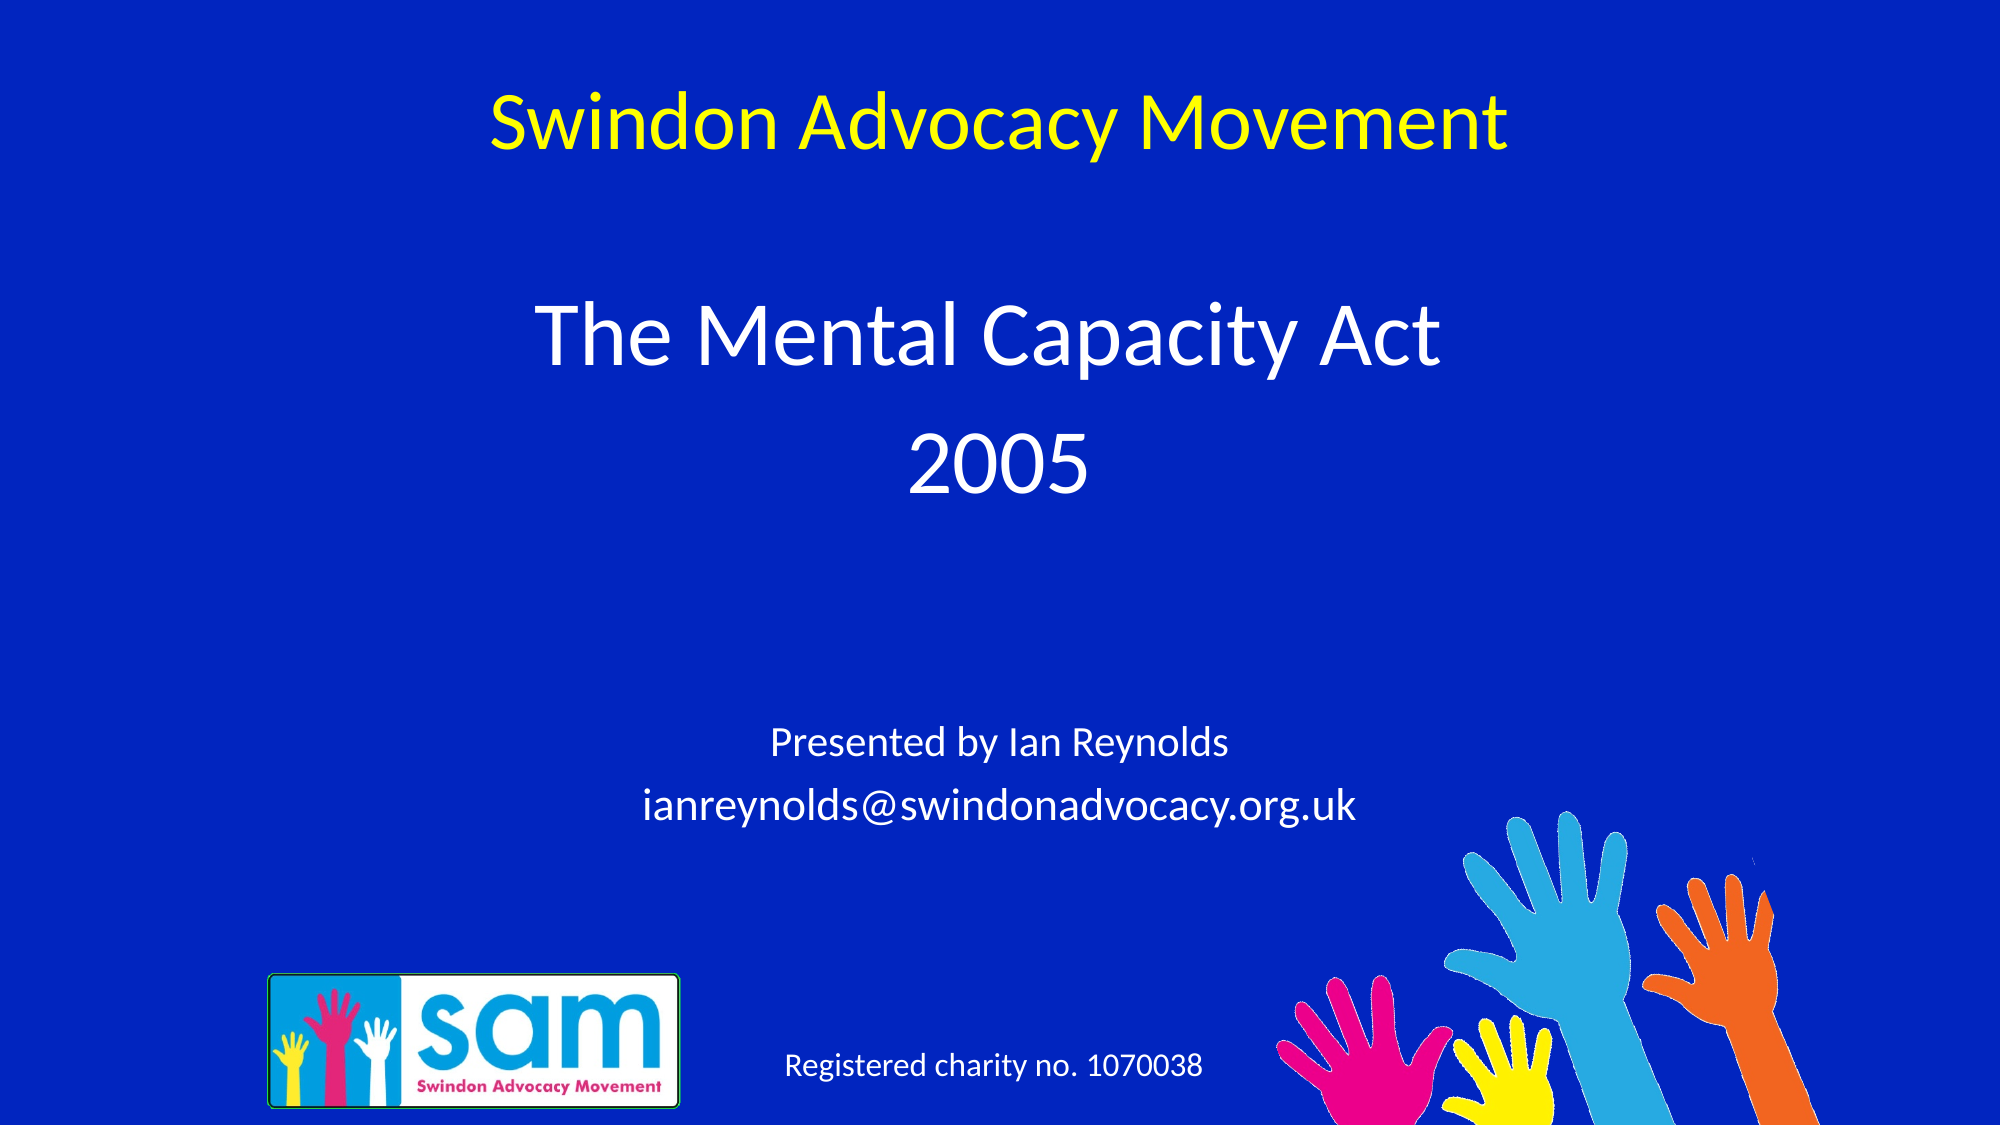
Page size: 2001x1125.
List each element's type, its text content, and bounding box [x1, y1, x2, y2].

picture [1225, 803, 1855, 1125]
subtitle The Mental Capacity Act 2005 Presented by Ian Reynolds ianreynolds@swindonadvocacy.org.uk [257, 265, 1743, 841]
picture [255, 958, 694, 1123]
text_box Swindon Advocacy Movement [362, 25, 1638, 207]
footer Registered charity no. 1070038 [728, 1023, 1260, 1103]
